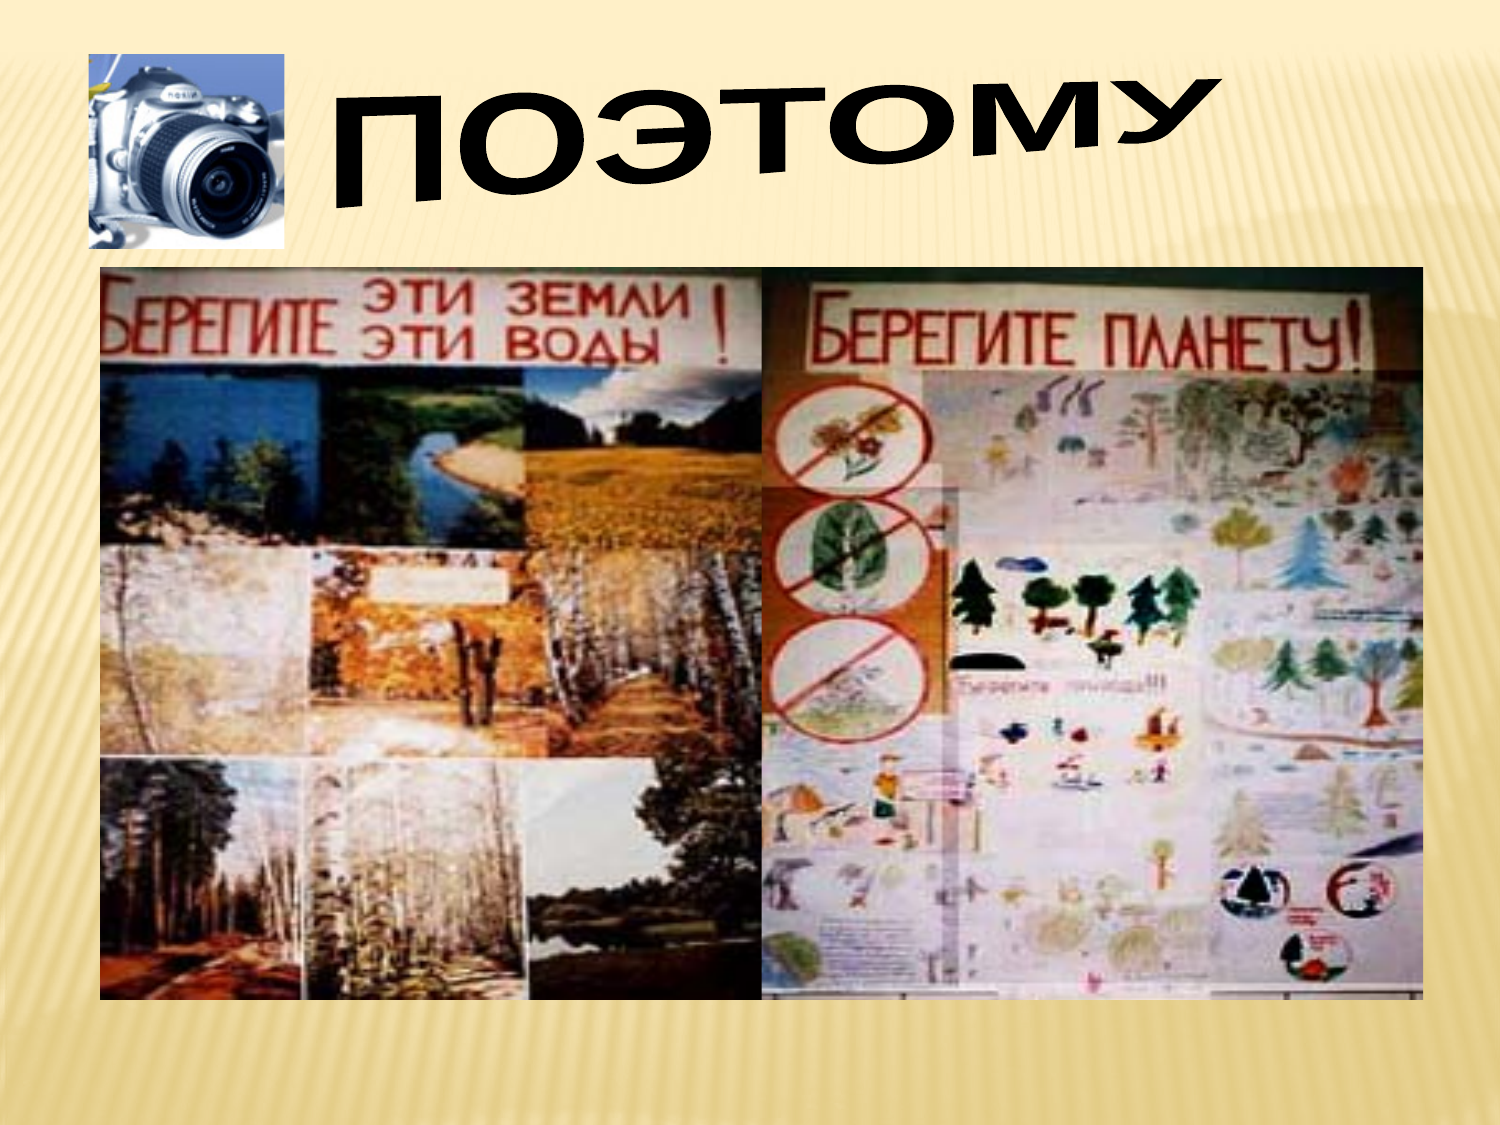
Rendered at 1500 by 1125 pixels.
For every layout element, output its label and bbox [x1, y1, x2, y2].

picture [99, 266, 1424, 1000]
picture [88, 54, 285, 250]
